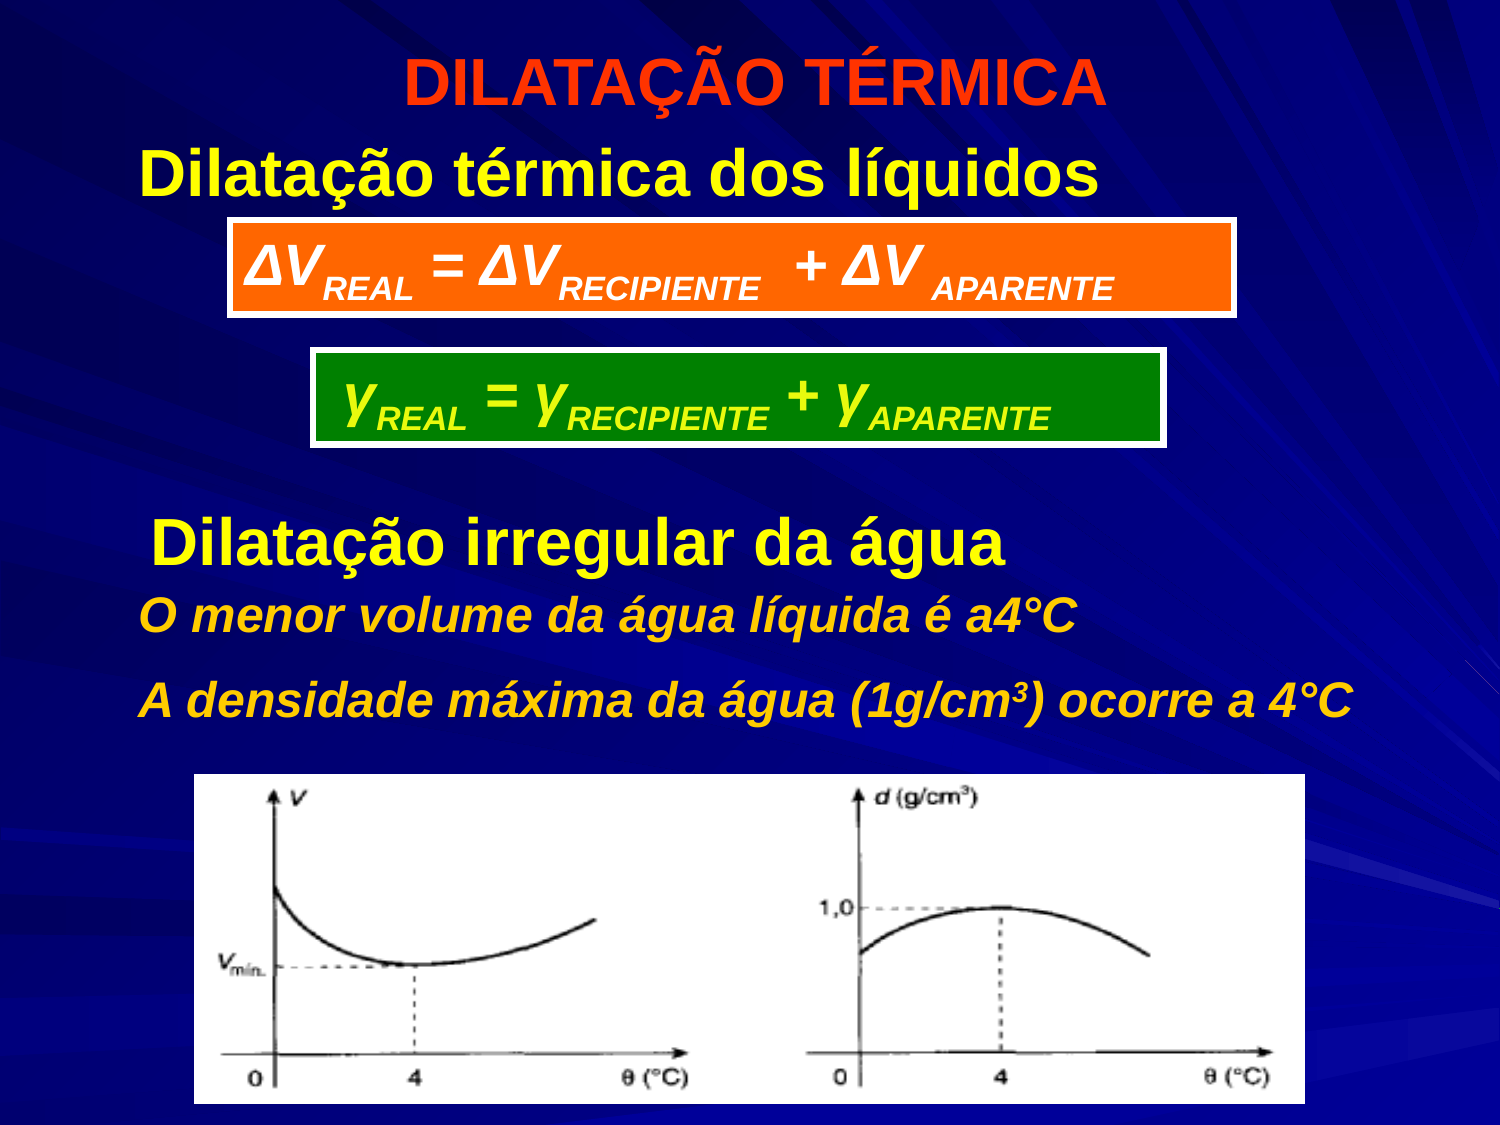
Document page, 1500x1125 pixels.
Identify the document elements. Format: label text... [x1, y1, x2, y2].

text_box O menor volume da água líquida é a4°C A densidade máxima da água (1g/cm3) ocorre a 4°C [123, 574, 1424, 735]
text_box Dilatação irregular da água [135, 491, 1093, 574]
text_box DILATAÇÃO TÉRMICA [388, 31, 1124, 126]
picture [194, 774, 1306, 1104]
text_box γREAL = γRECIPIENTE + γAPARENTE [312, 350, 1164, 445]
text_box Dilatação térmica dos líquidos [123, 122, 1341, 218]
text_box ΔVREAL = ΔVRECIPIENTE + ΔV APARENTE [230, 220, 1235, 315]
